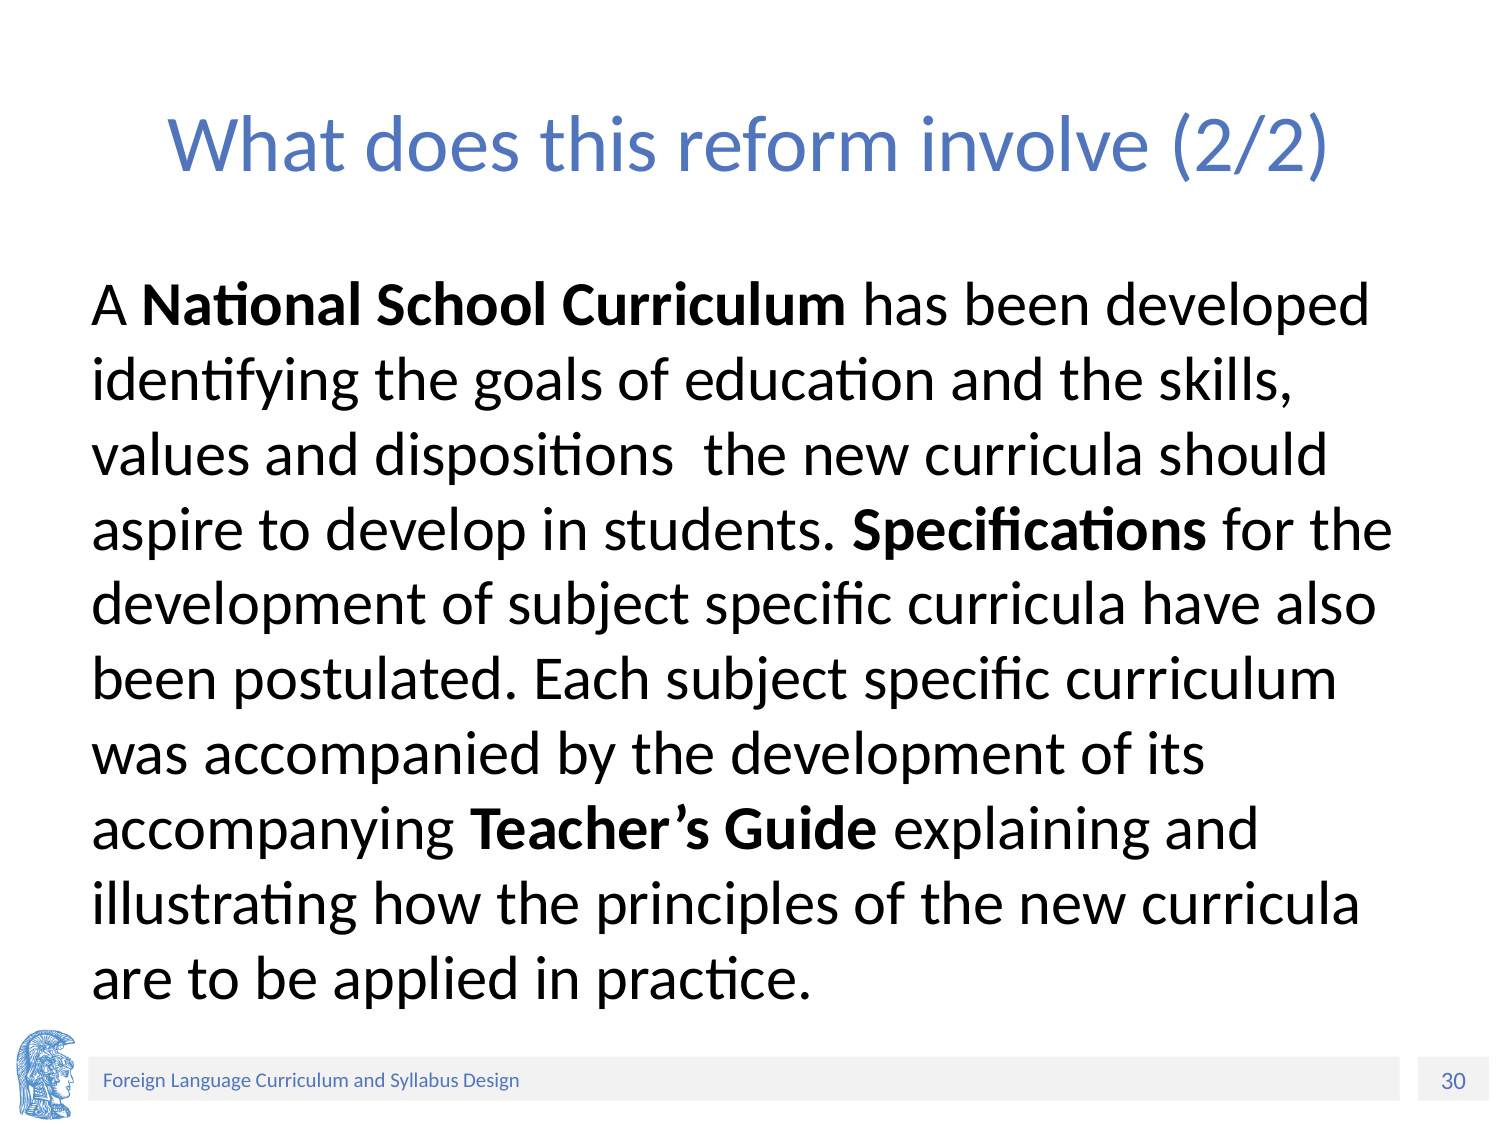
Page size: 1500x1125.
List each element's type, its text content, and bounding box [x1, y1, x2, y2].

picture [9, 1026, 81, 1120]
title What does this reform involve (2/2) [75, 45, 1425, 233]
list A National School Curriculum has been developed identifying the goals of education and the skills, values and dispositions the new curricula should aspire to develop in students. Specifications for the development of subject specific curricula have also been postulated. Each subject specific curriculum was accompanied by the development of its accompanying Teacher’s Guide explaining and illustrating how the principles of the new curricula are to be applied in practice. [76, 255, 1427, 998]
